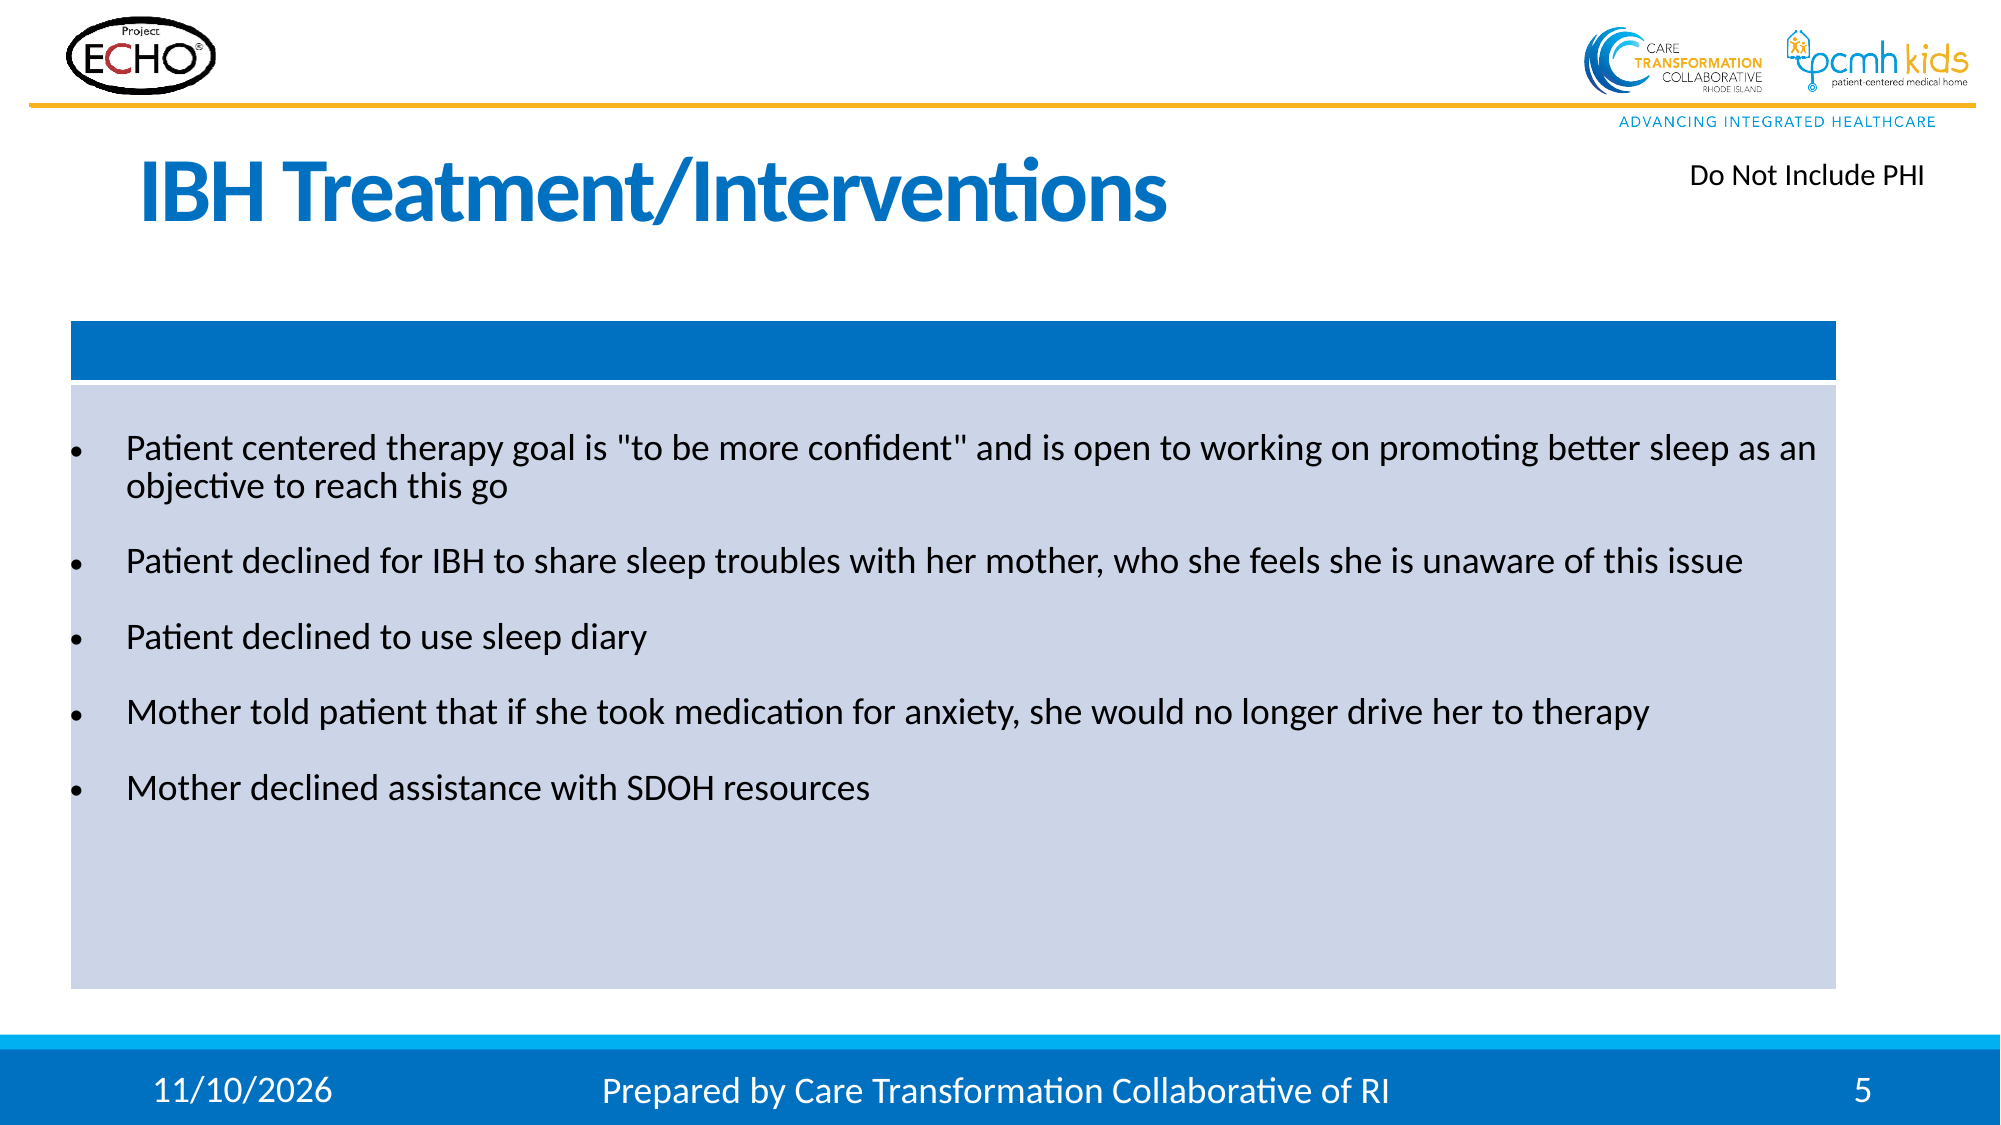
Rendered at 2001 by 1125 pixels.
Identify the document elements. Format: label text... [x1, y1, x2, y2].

footer Prepared by Care Transformation Collaborative of RI [0, 410, 376, 1066]
title IBH Treatment/Interventions [137, 95, 1863, 287]
picture [1576, 21, 1977, 105]
table_cell Patient centered therapy goal is "to be more confident" and is open to working on promoting better sleep as an objective to reach this go Patient declined for IBH to share sleep troubles with her mother, who she feels she is unaware of this issue Patient declined to use sleep diary Mother told patient that if she took medication for anxiety, she would no longer drive her to therapy Mother declined assistance with SDOH resources [71, 385, 1836, 989]
text_box Do Not Include PHI [1675, 147, 1976, 200]
picture [1863, 106, 1977, 133]
table_header [71, 321, 1836, 380]
picture [66, 16, 216, 95]
